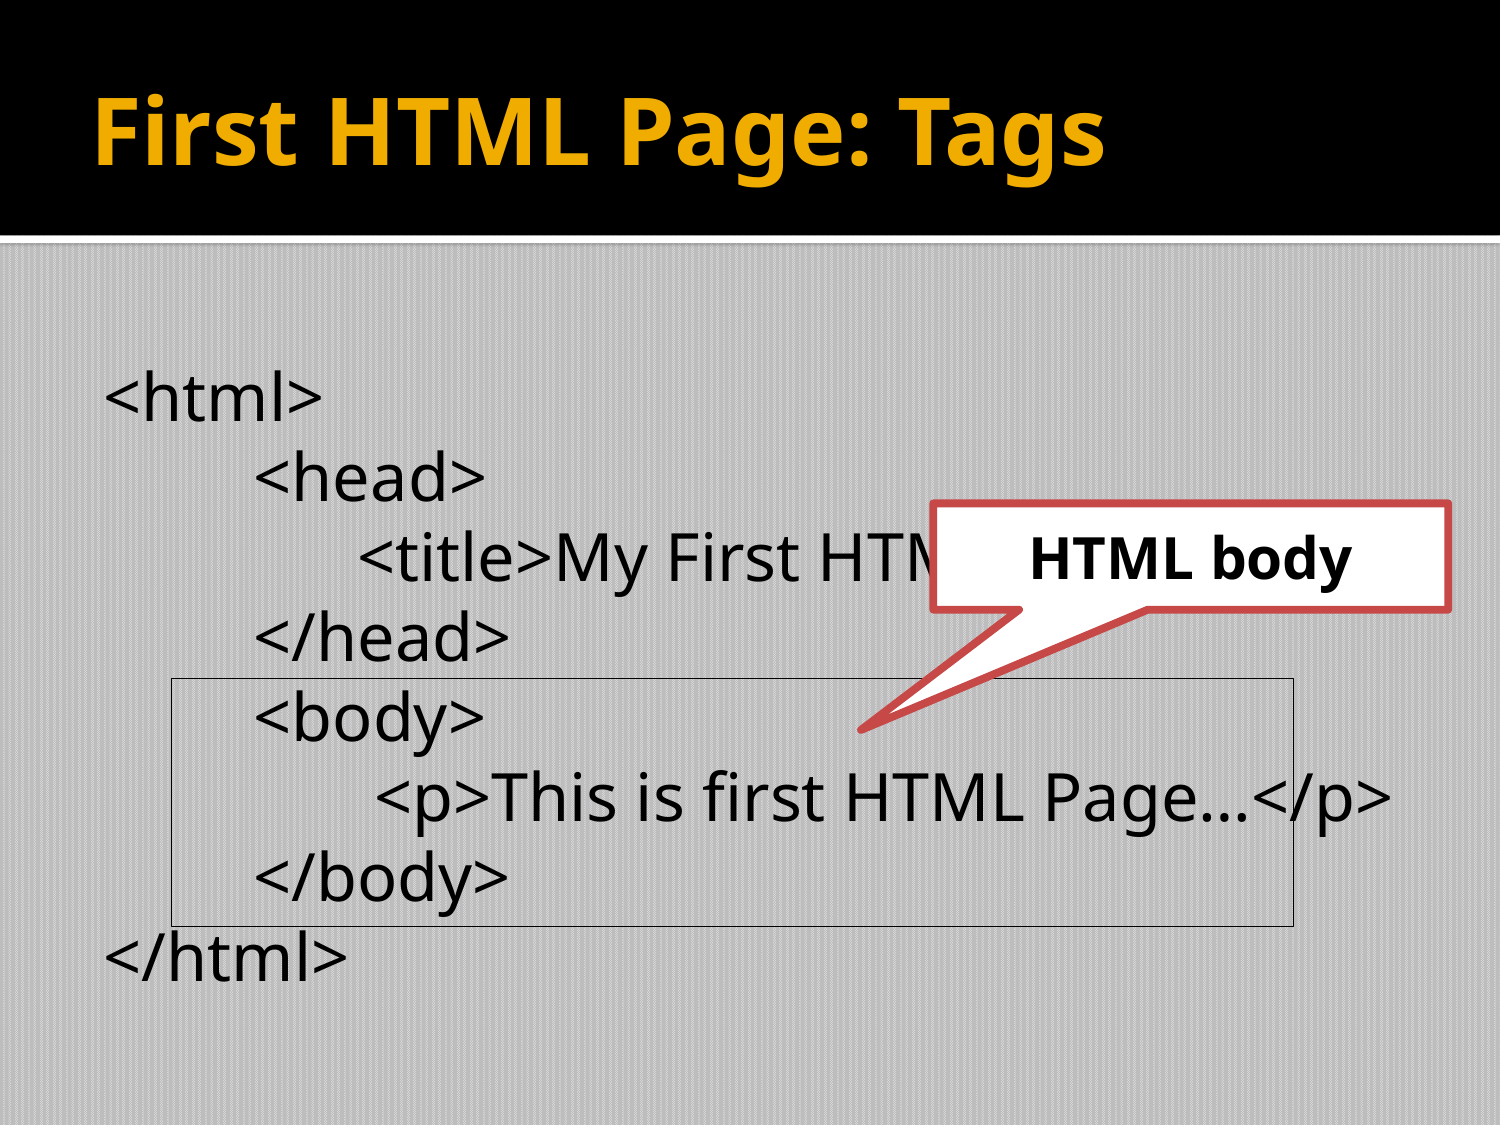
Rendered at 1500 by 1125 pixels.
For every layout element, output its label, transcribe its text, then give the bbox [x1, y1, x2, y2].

text_box [167, 674, 1297, 930]
text_box HTML body [857, 499, 1453, 734]
list <html> <head> <title>My First HTML Page</title> </head> <body> <p>This is first HTML Page…</p> </body> </html> [75, 291, 1425, 1050]
title First HTML Page: Tags [75, 25, 1425, 231]
